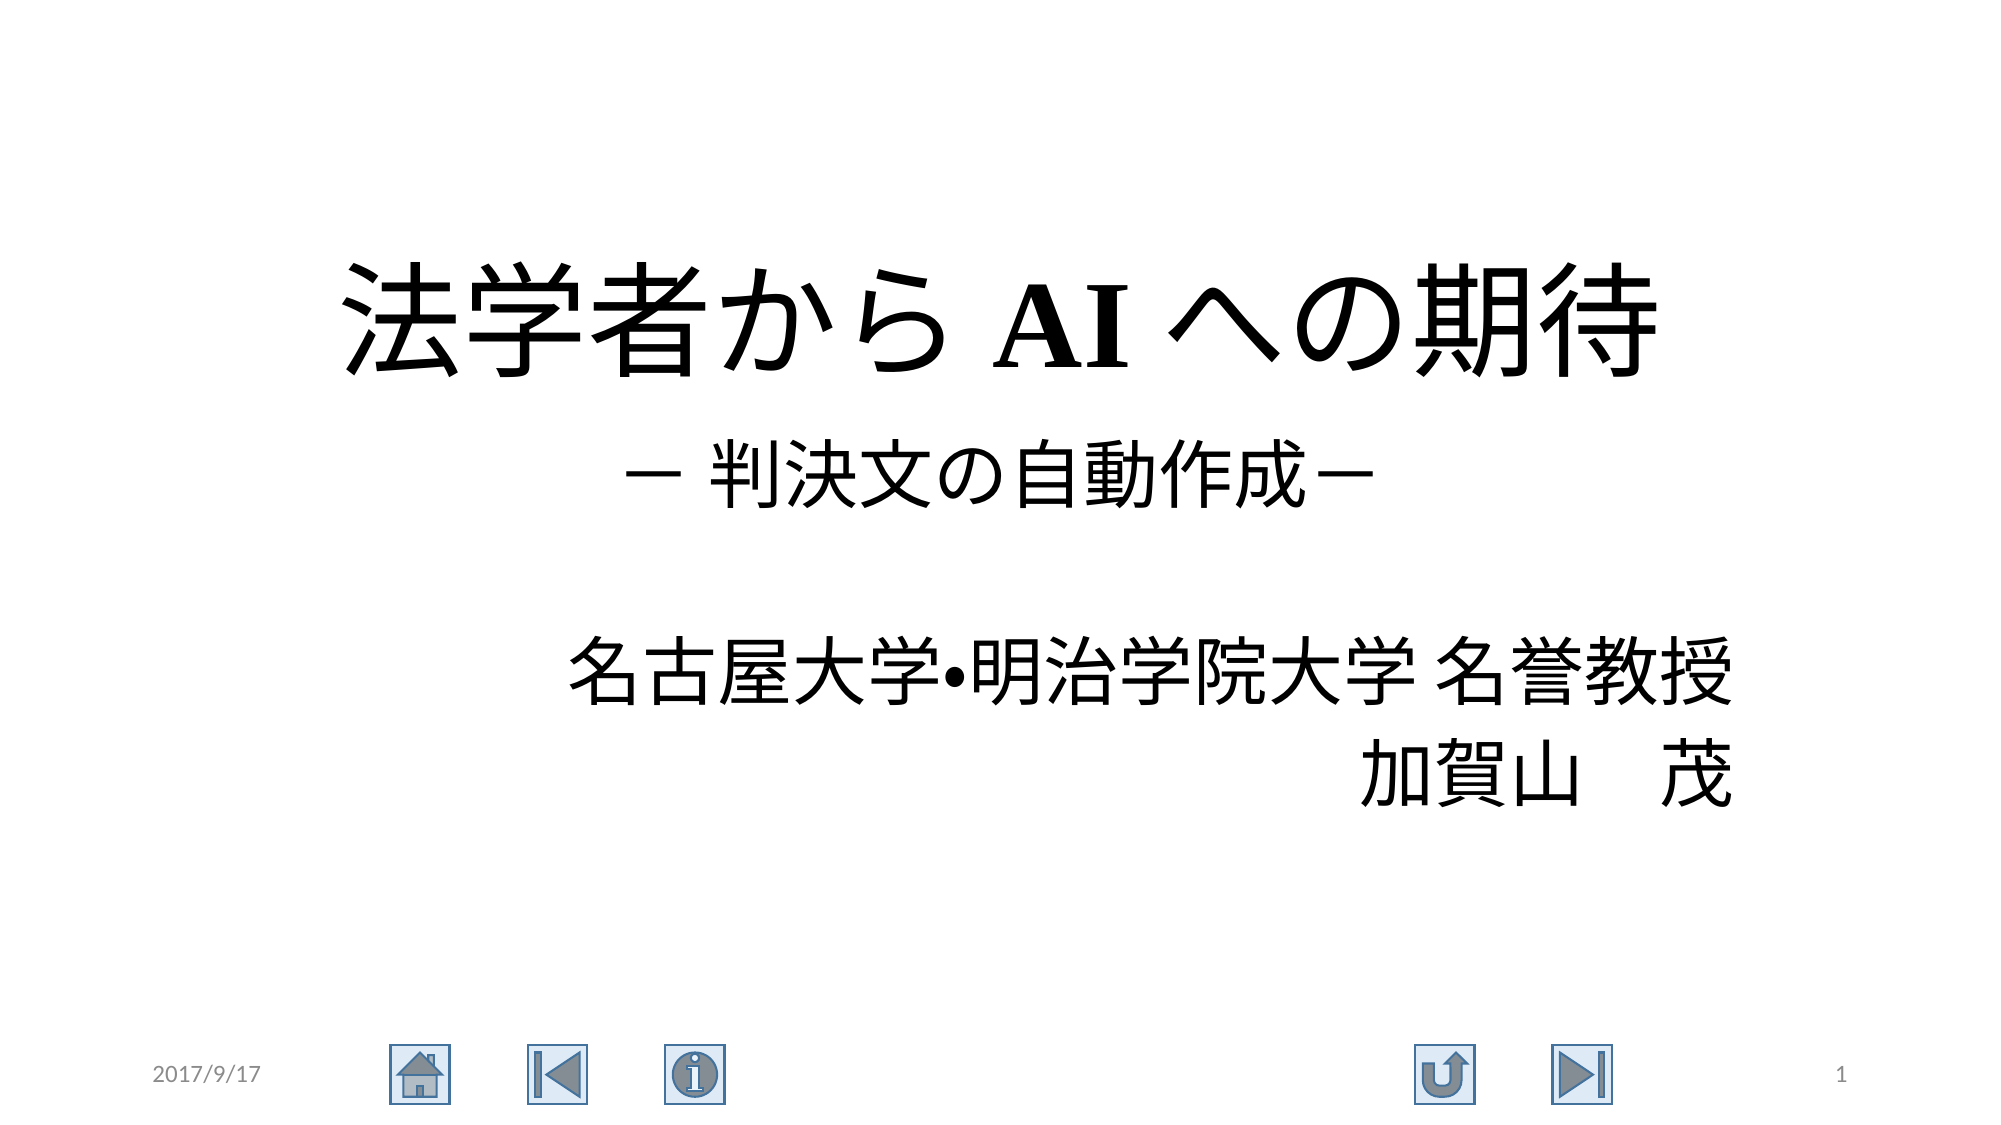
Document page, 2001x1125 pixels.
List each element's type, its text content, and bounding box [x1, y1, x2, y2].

slide_number 1 [1412, 1042, 1863, 1103]
subtitle 名古屋大学・明治学院大学 名誉教授 加賀山 茂 [249, 590, 1750, 863]
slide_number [137, 1042, 588, 1103]
title 法学者からAIへの期待 － 判決文の自動作成－ [92, 184, 1908, 576]
